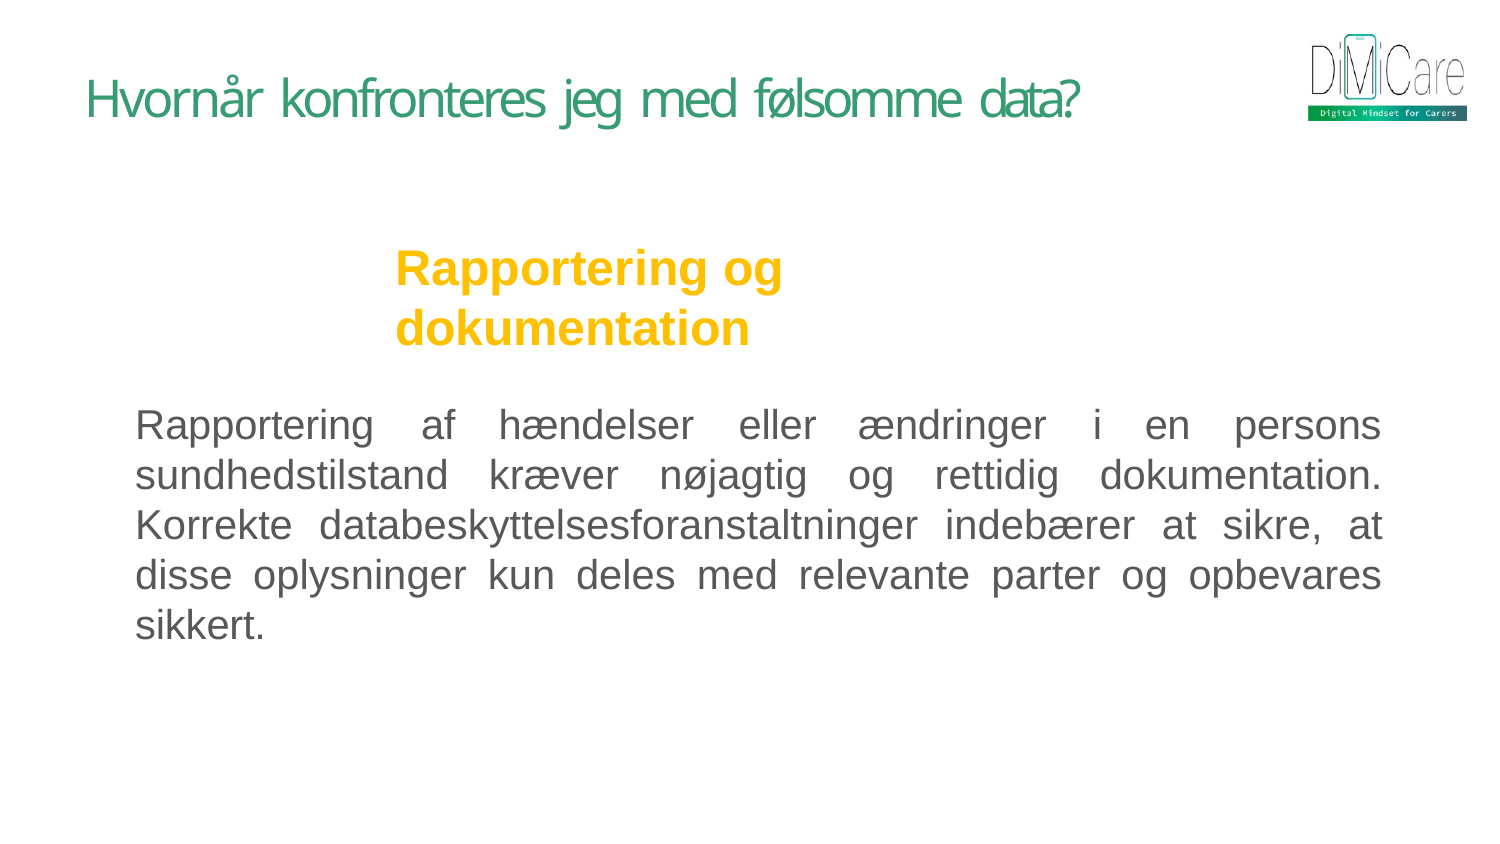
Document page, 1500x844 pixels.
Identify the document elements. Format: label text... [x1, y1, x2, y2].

title Hvornår konfronteres jeg med følsomme data? [82, 62, 1229, 206]
text_box sundhedstilstand kræver nøjagtig og rettidig dokumentation. Korrekte databeskyttelsesforanstaltninger indebærer at sikre, at disse oplysninger kun deles med relevante parter og opbevares sikkert. [133, 445, 1383, 648]
text_box Rapportering og dokumentation [393, 233, 787, 356]
text_box Rapportering af hændelser eller [133, 395, 818, 445]
picture [1308, 33, 1468, 121]
text_box ændringer i en persons [856, 395, 1383, 445]
